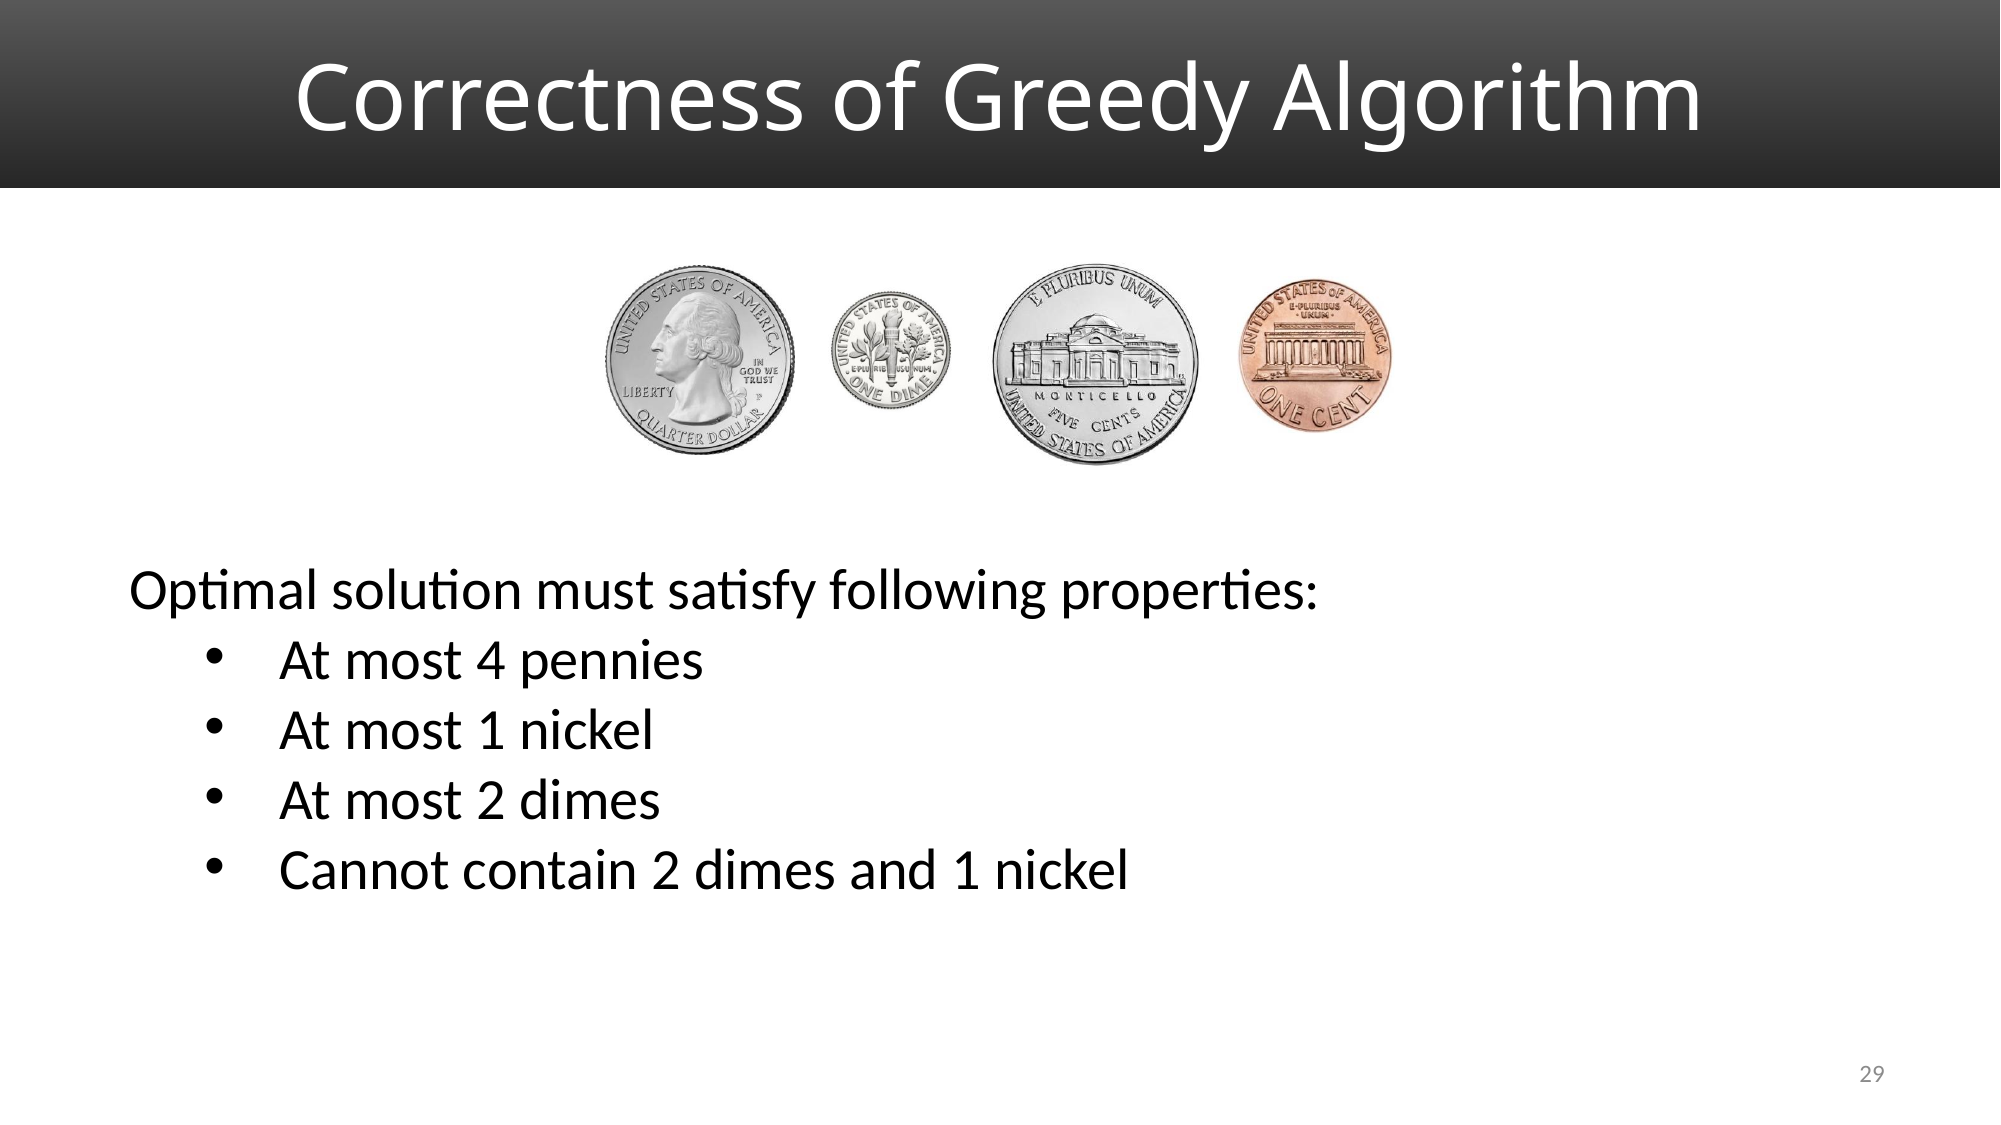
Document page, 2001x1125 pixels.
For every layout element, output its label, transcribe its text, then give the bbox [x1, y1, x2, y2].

text_box Optimal solution must satisfy following properties: At most 4 pennies At most 1 nickel At most 2 dimes Cannot contain 2 dimes and 1 nickel [114, 543, 1905, 909]
slide_number 29 [1433, 1042, 1900, 1103]
title Correctness of Greedy Algorithm [99, 24, 1900, 163]
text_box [605, 255, 1395, 474]
